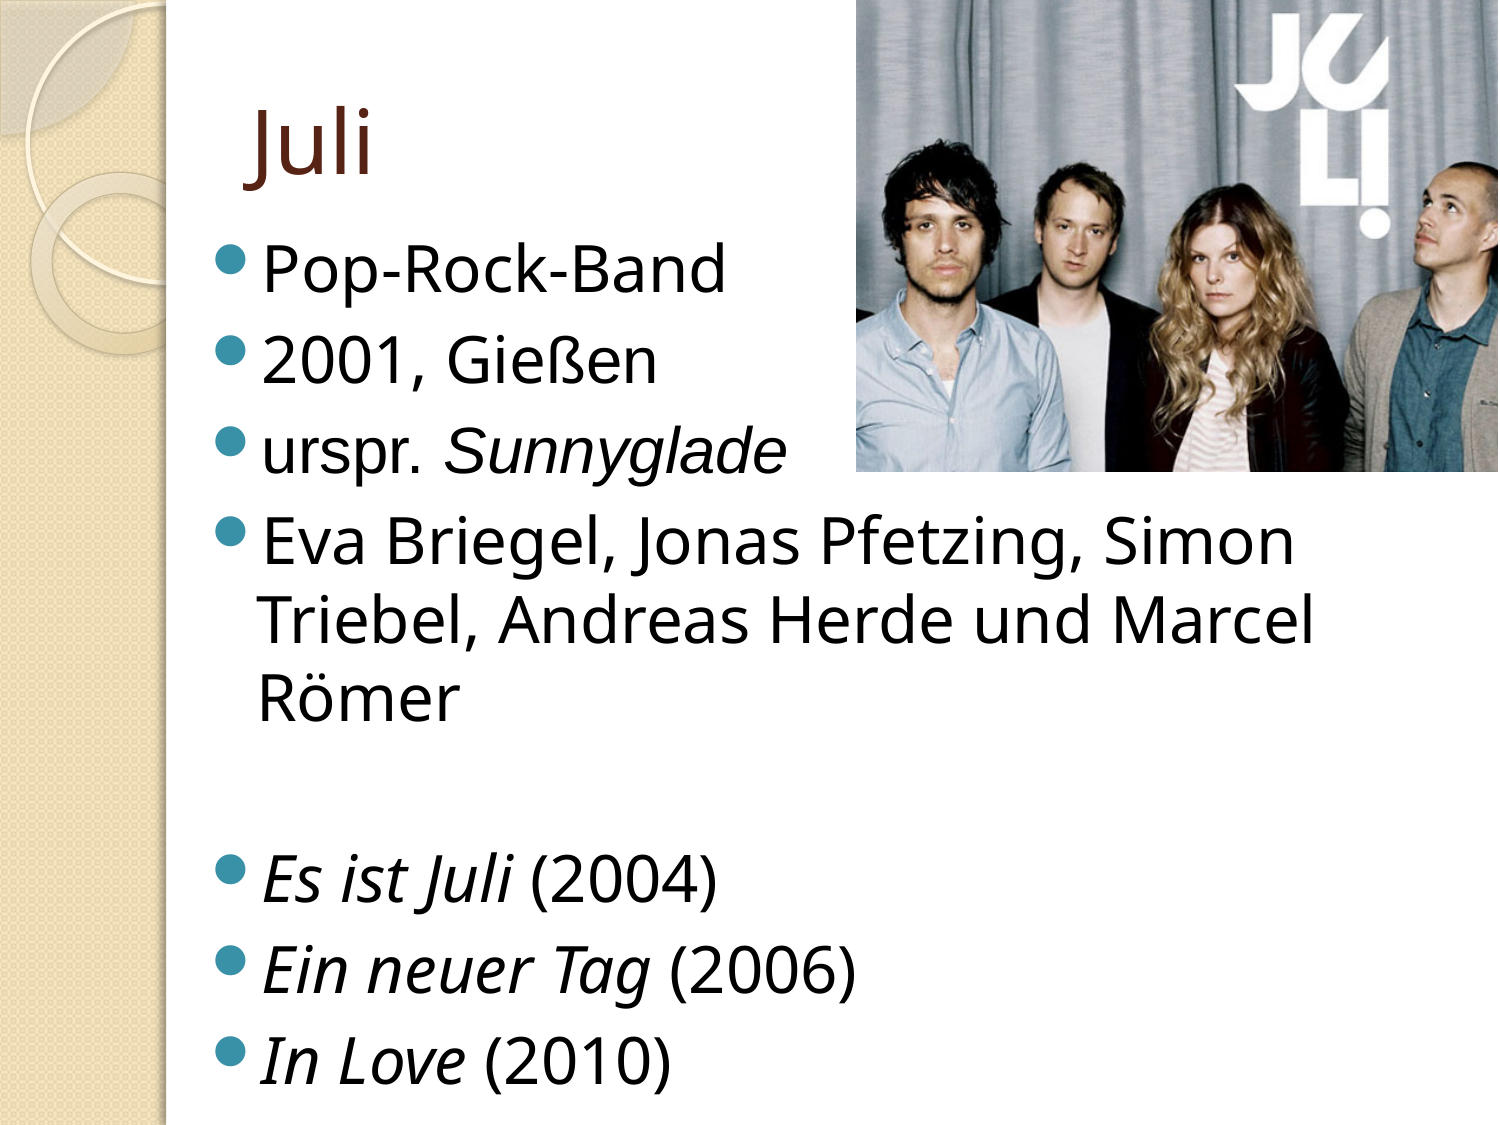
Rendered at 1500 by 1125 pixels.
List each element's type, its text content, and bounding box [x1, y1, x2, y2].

picture [856, 0, 1499, 472]
title Juli [235, 45, 849, 219]
list Pop-Rock-Band 2001, Gießen urspr. Sunnyglade Eva Briegel, Jonas Pfetzing, Simon Triebel, Andreas Herde und Marcel Römer Es ist Juli (2004) Ein neuer Tag (2006) In Love (2010) [183, 219, 1413, 1106]
